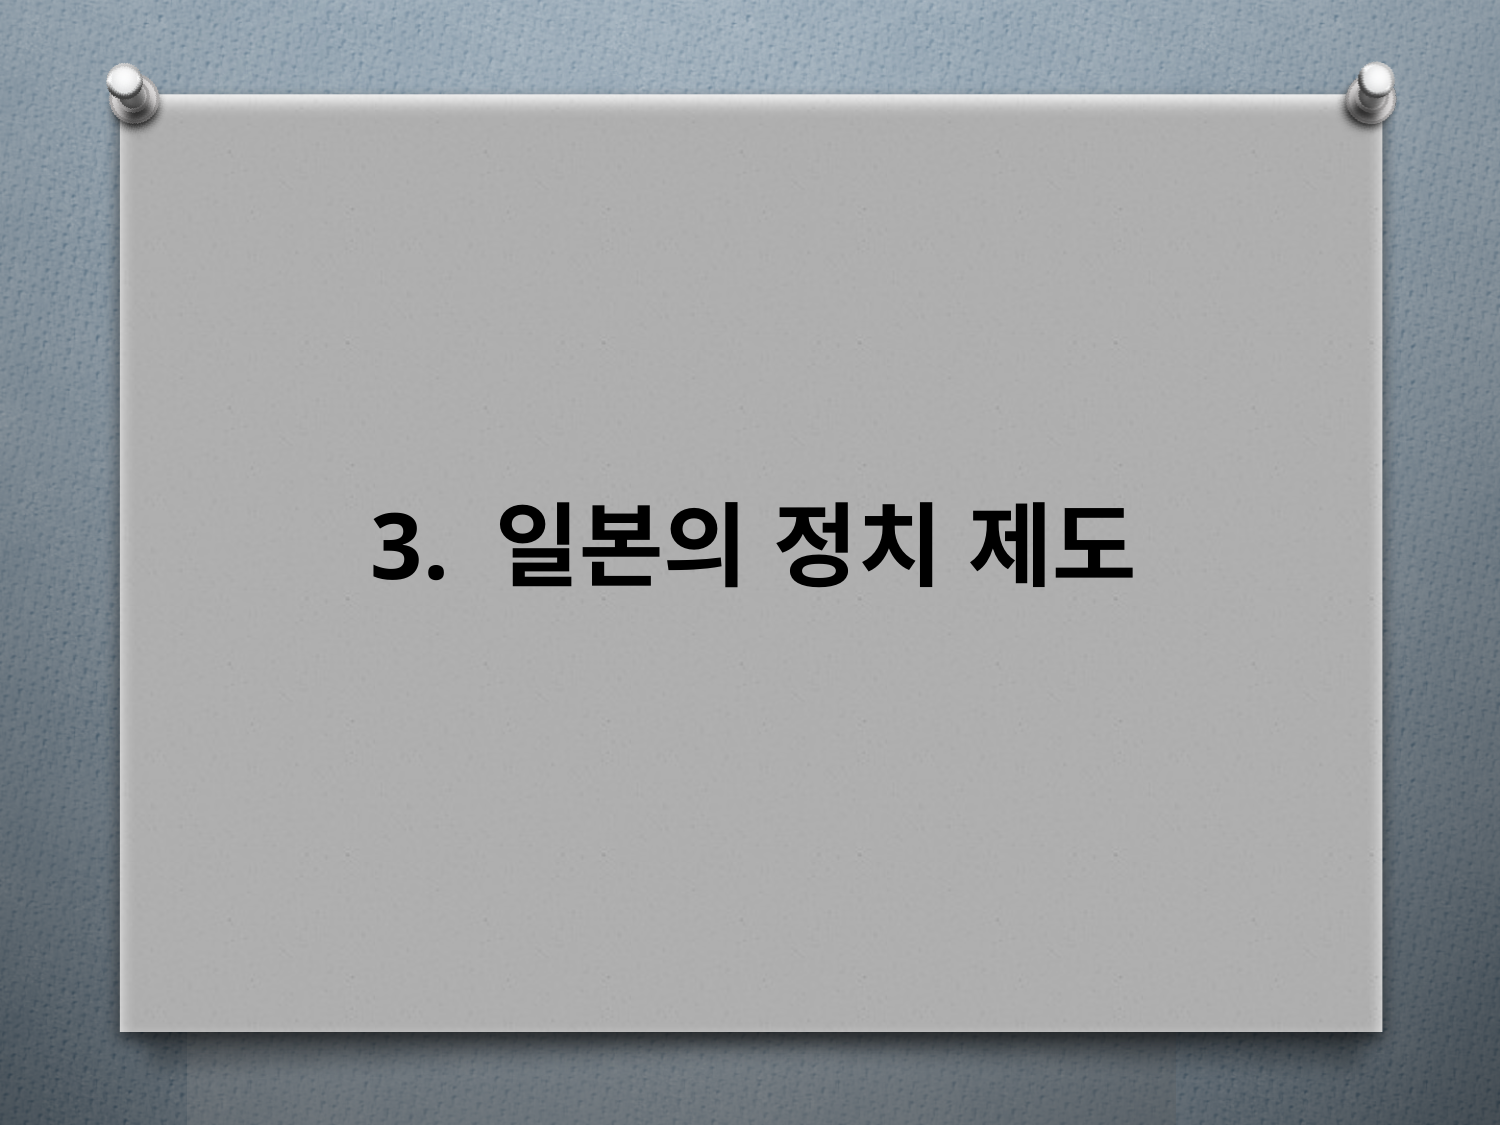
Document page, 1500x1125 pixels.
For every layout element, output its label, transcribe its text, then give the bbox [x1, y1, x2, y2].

title 3. 일본의 정치 제도 [183, 444, 1326, 642]
picture [75, 29, 198, 153]
picture [1317, 35, 1439, 156]
